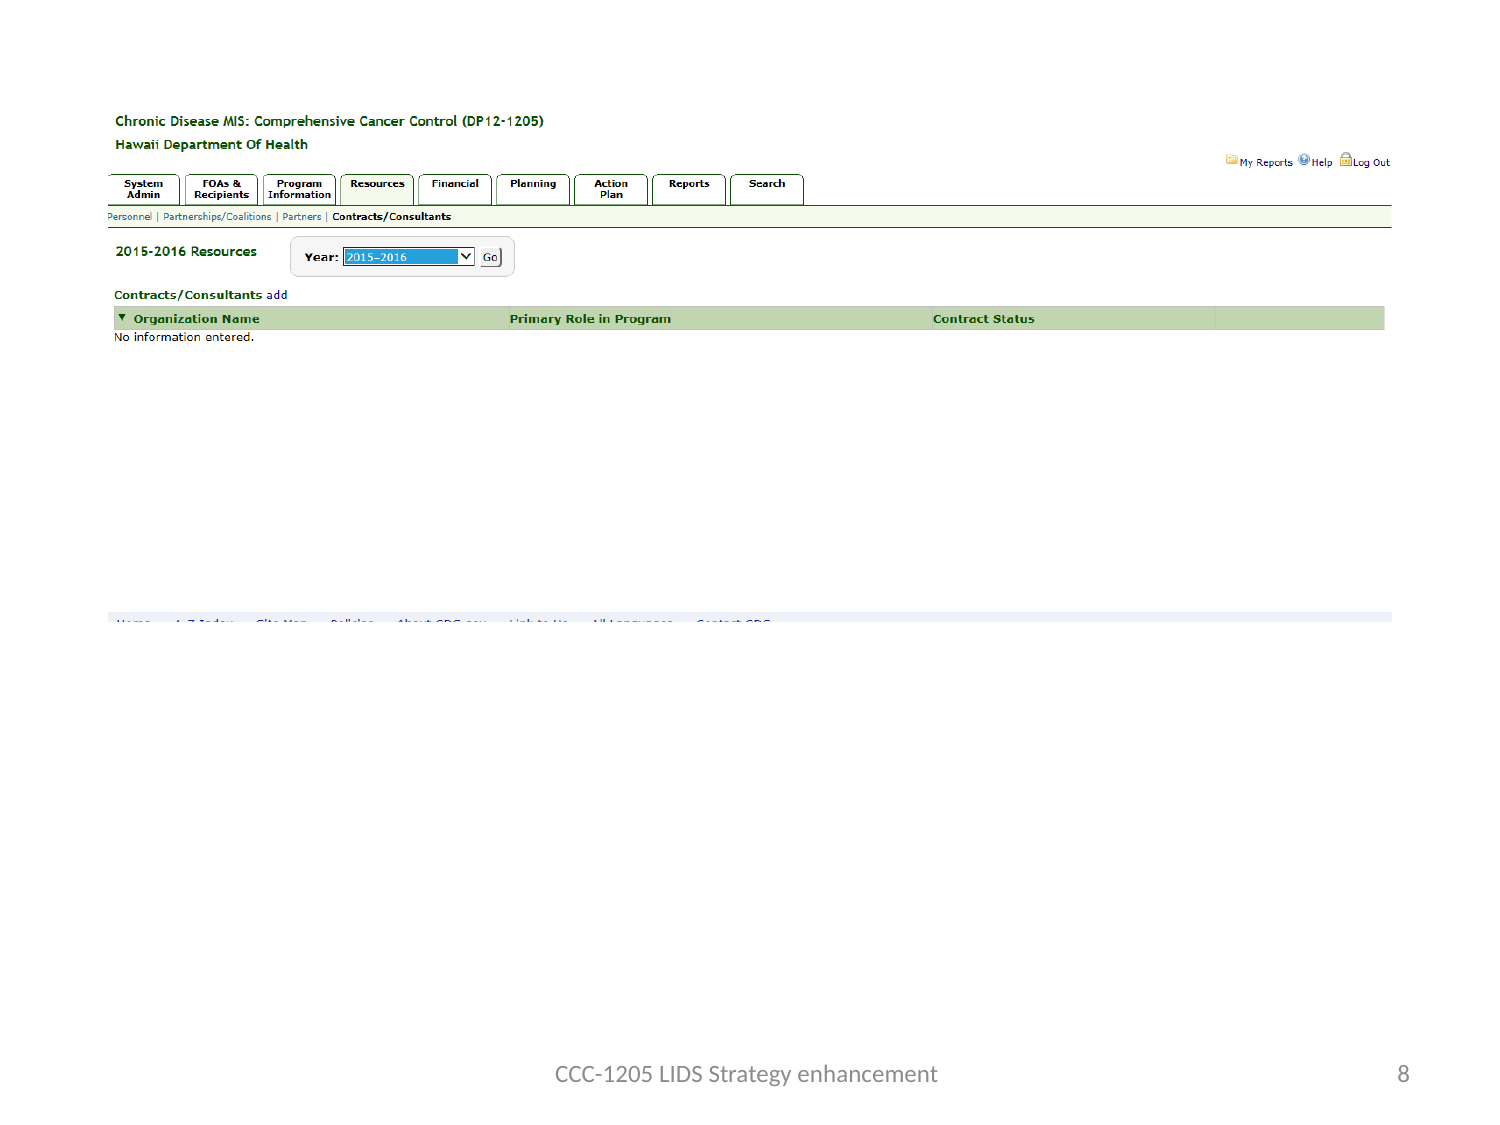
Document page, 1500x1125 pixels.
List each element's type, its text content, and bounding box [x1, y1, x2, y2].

picture [108, 112, 1392, 622]
slide_number 8 [1074, 1042, 1425, 1103]
footer CCC-1205 LIDS Strategy enhancement [512, 1042, 988, 1103]
